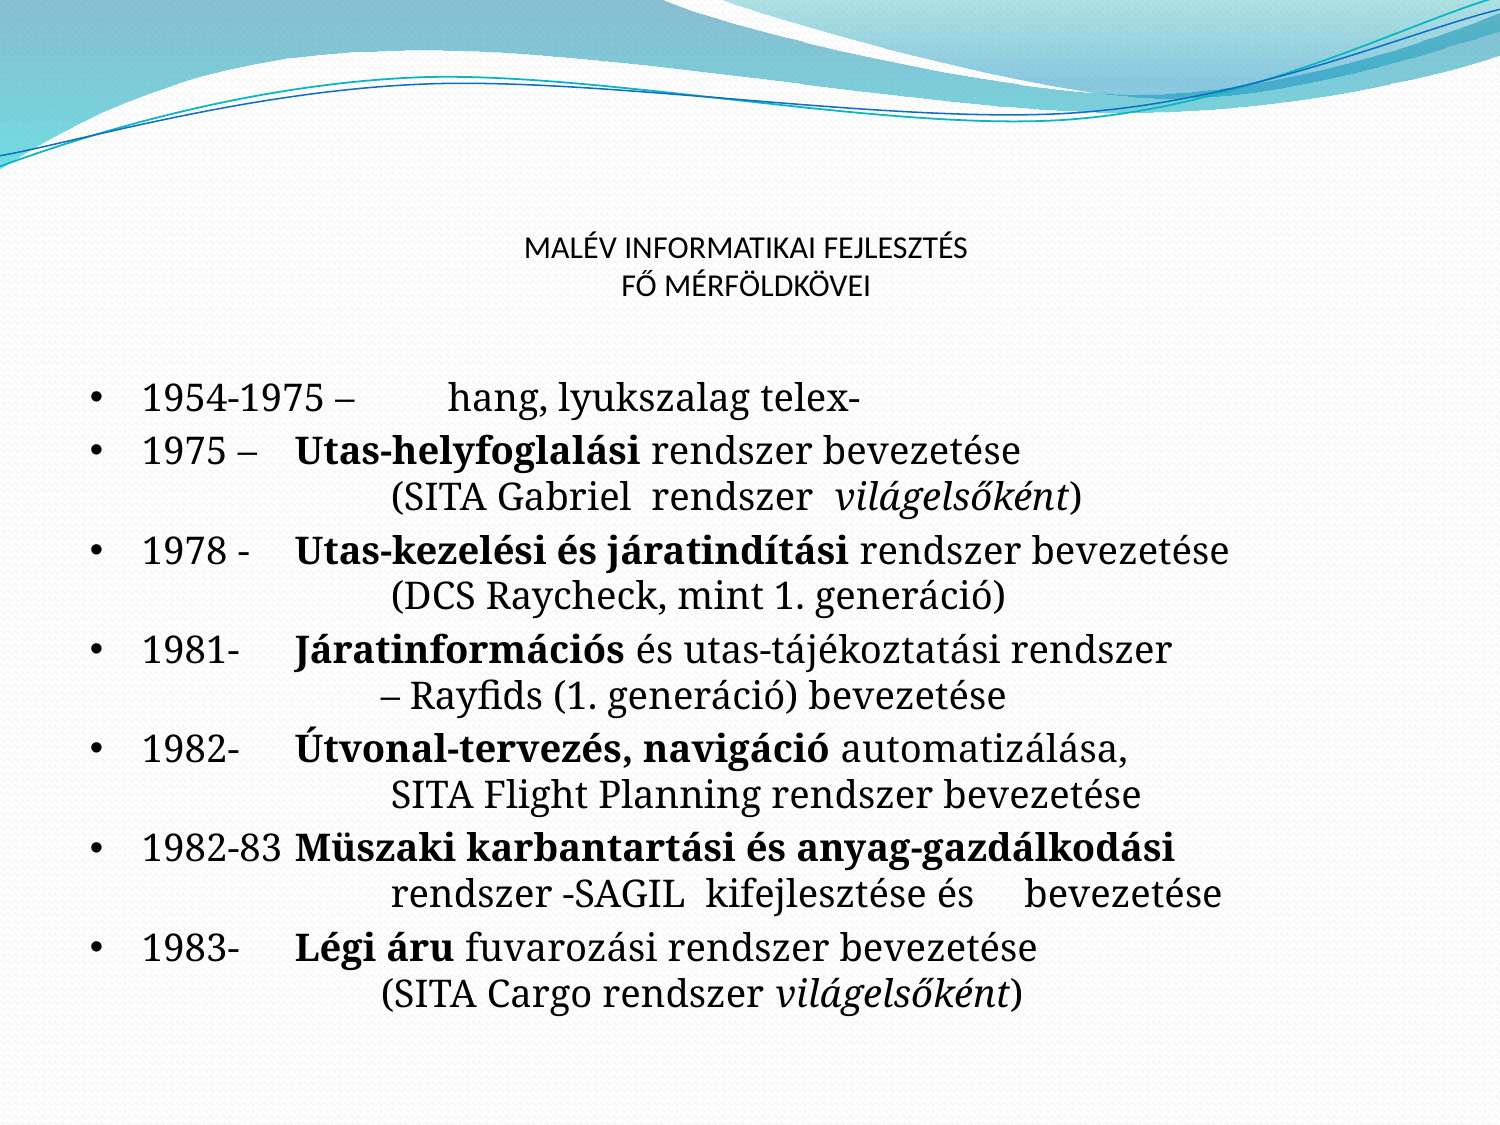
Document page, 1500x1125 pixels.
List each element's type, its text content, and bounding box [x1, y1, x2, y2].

text_box 1954-1975 – hang, lyukszalag telex- 1975 – Utas-helyfoglalási rendszer bevezetése (SITA Gabriel rendszer világelsőként) 1978 - Utas-kezelési és járatindítási rendszer bevezetése (DCS Raycheck, mint 1. generáció) 1981- Járatinformációs és utas-tájékoztatási rendszer – Rayfids (1. generáció) bevezetése 1982- Útvonal-tervezés, navigáció automatizálása, SITA Flight Planning rendszer bevezetése 1982-83 Müszaki karbantartási és anyag-gazdálkodási rendszer -SAGIL kifejlesztése és bevezetése 1983- Légi áru fuvarozási rendszer bevezetése (SITA Cargo rendszer világelsőként) [74, 317, 1425, 1038]
text_box MALÉV INFORMATIKAI FEJLESZTÉS FŐ MÉRFÖLDKÖVEI [74, 101, 1425, 303]
